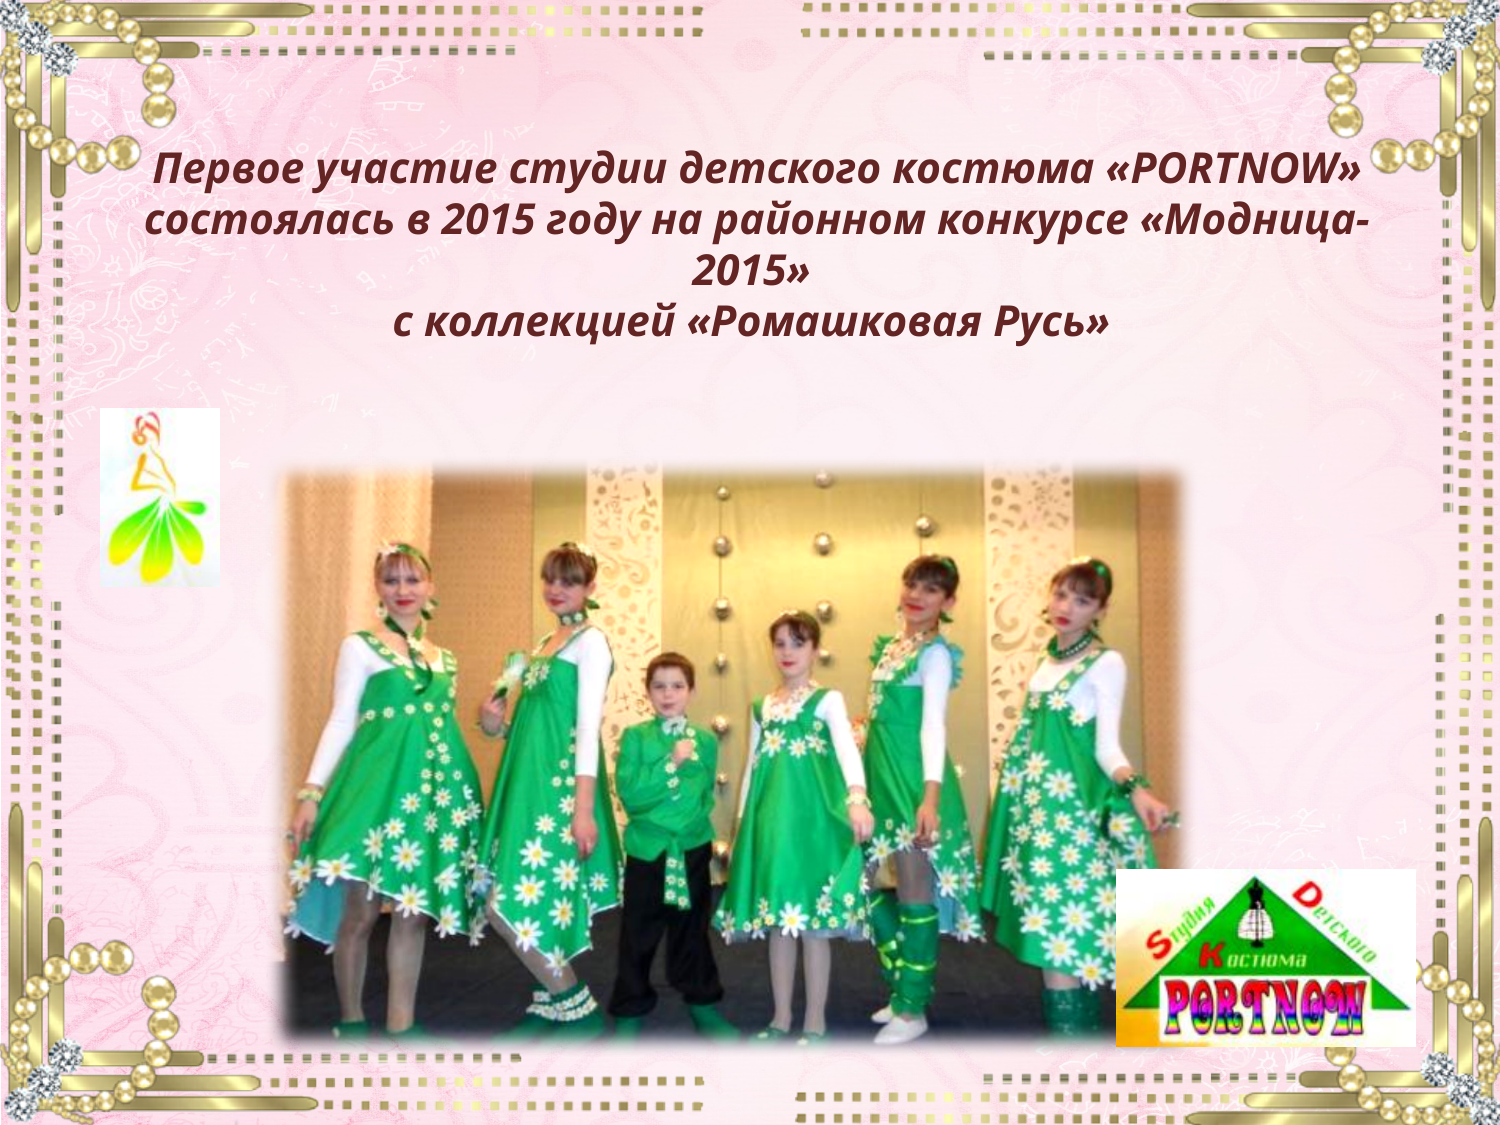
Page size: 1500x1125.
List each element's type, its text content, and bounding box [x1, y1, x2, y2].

picture [0, 0, 1500, 1125]
title Первое участие студии детского костюма «PORTNOW» состоялась в 2015 году на районном конкурсе «Модница-2015» с коллекцией «Ромашковая Русь» [76, 66, 1427, 420]
